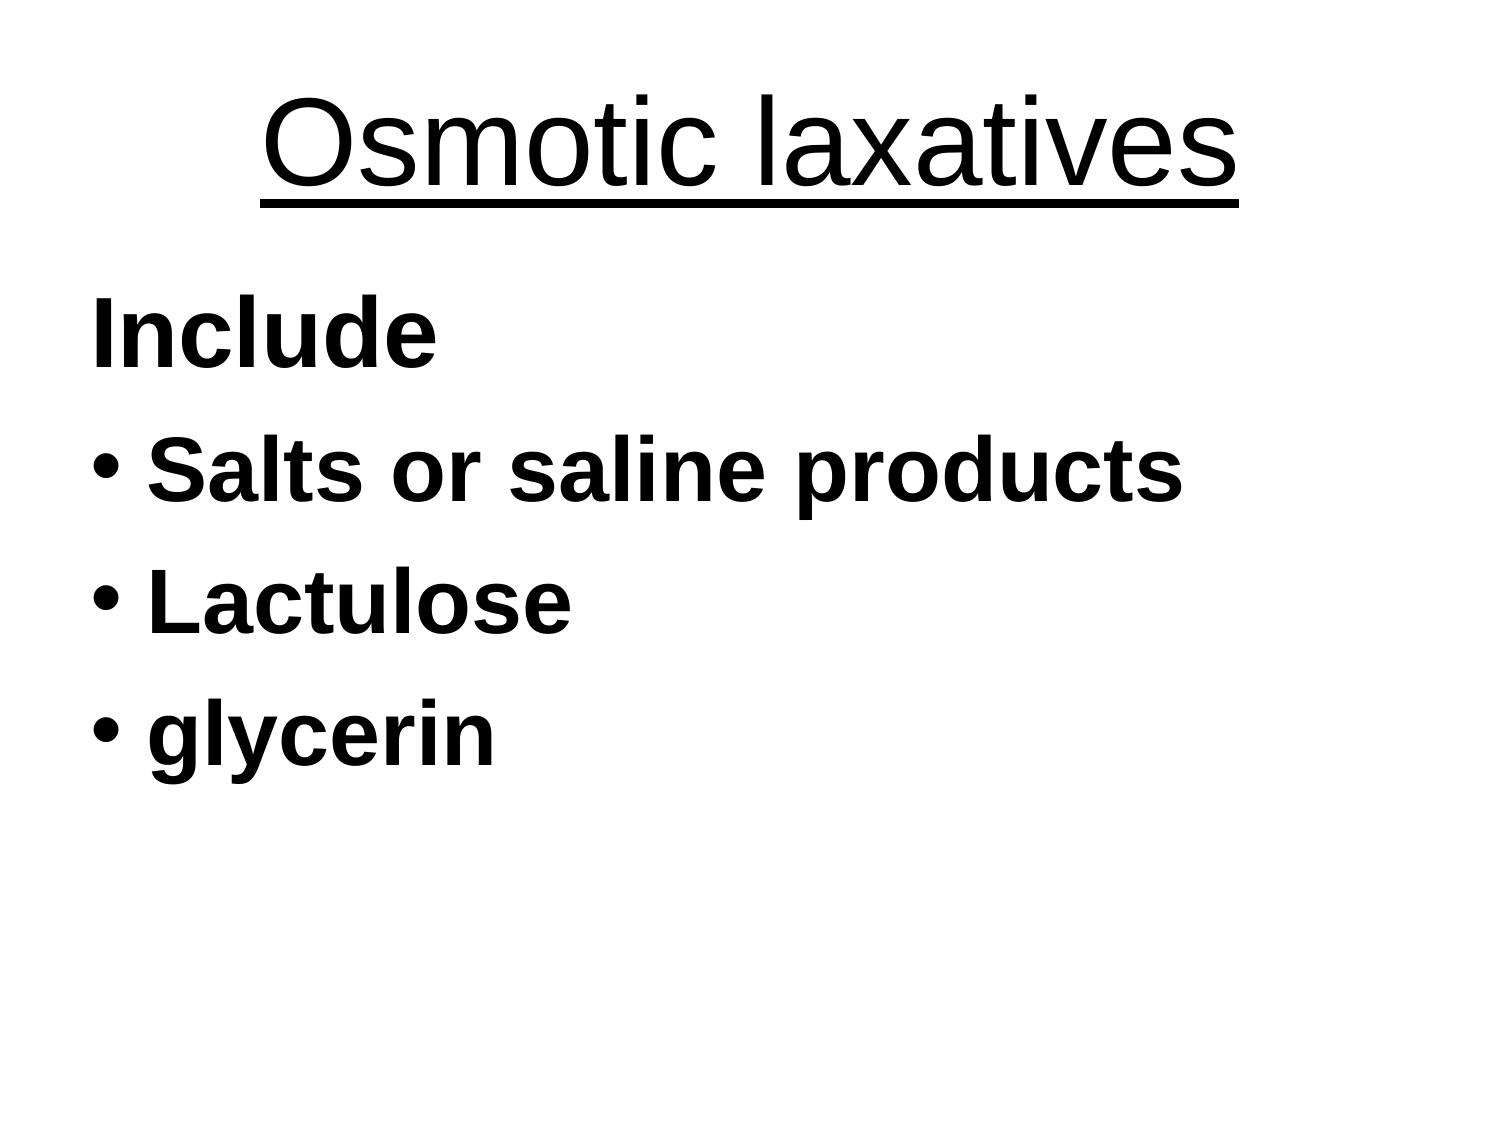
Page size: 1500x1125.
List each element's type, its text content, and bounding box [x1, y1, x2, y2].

title Osmotic laxatives [258, 58, 1243, 249]
text_box Include Salts or saline products Lactulose glycerin [87, 240, 1189, 784]
